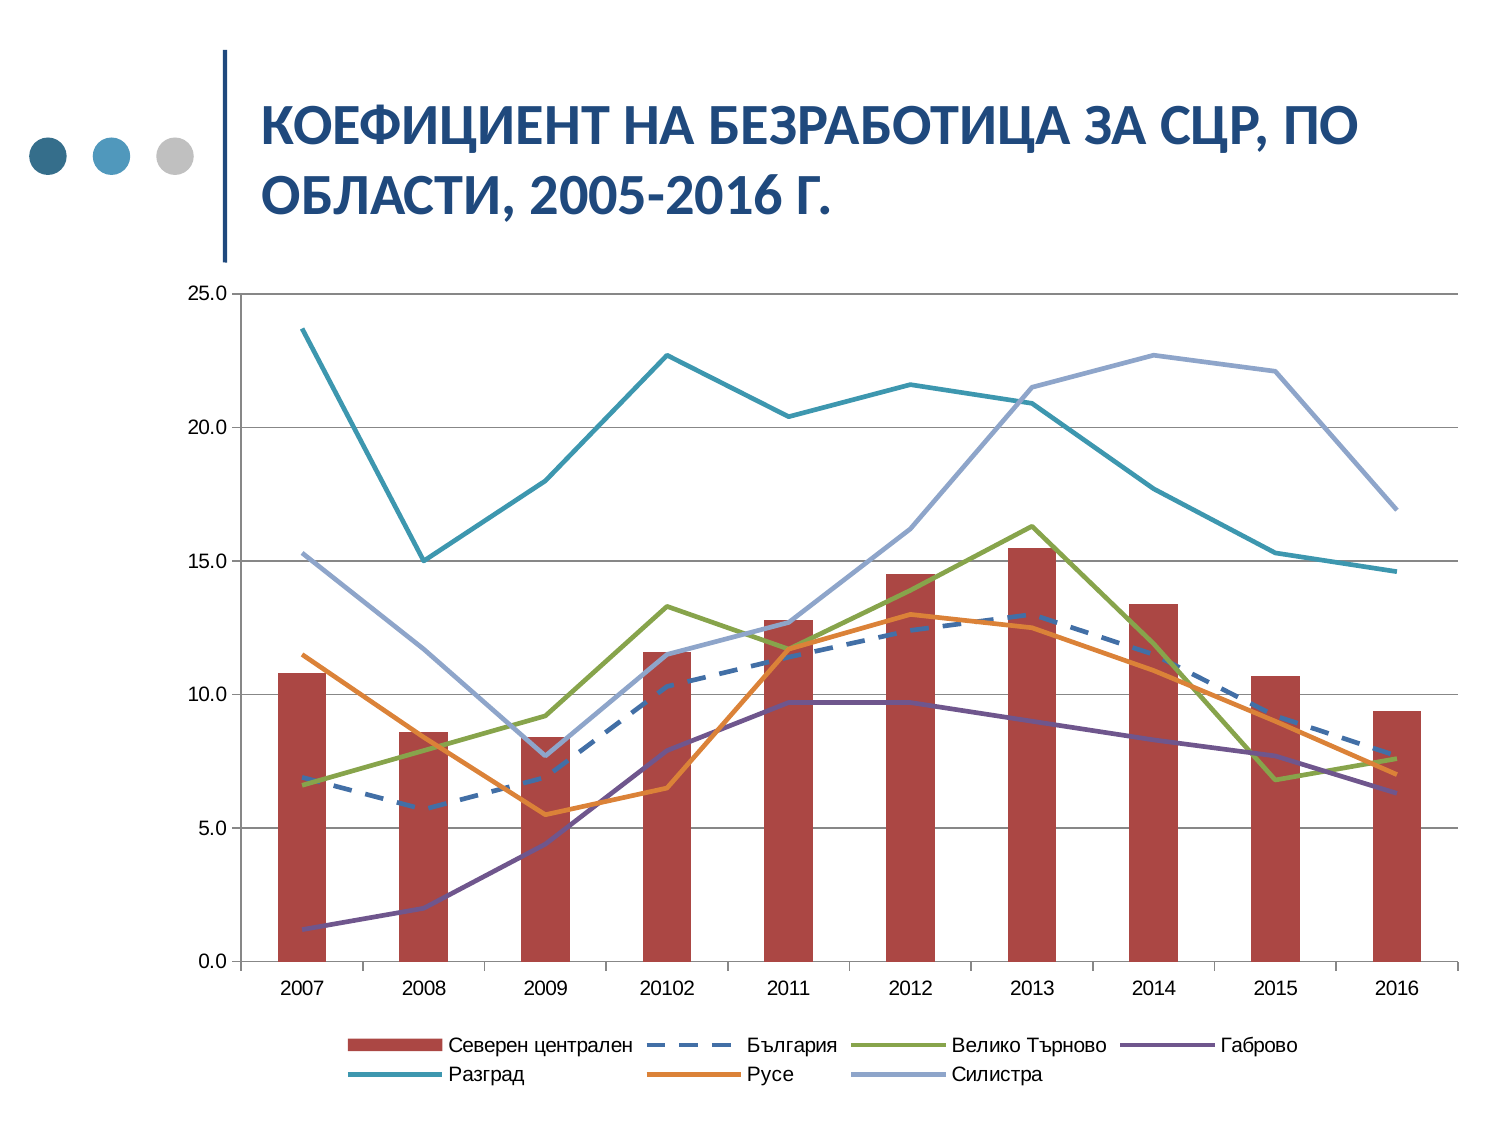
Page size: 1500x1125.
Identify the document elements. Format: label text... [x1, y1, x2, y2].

title КОЕФИЦИЕНТ НА БЕЗРАБОТИЦА ЗА СЦР, ПО ОБЛАСТИ, 2005-2016 Г. [249, 31, 1400, 263]
chart [160, 265, 1485, 1093]
